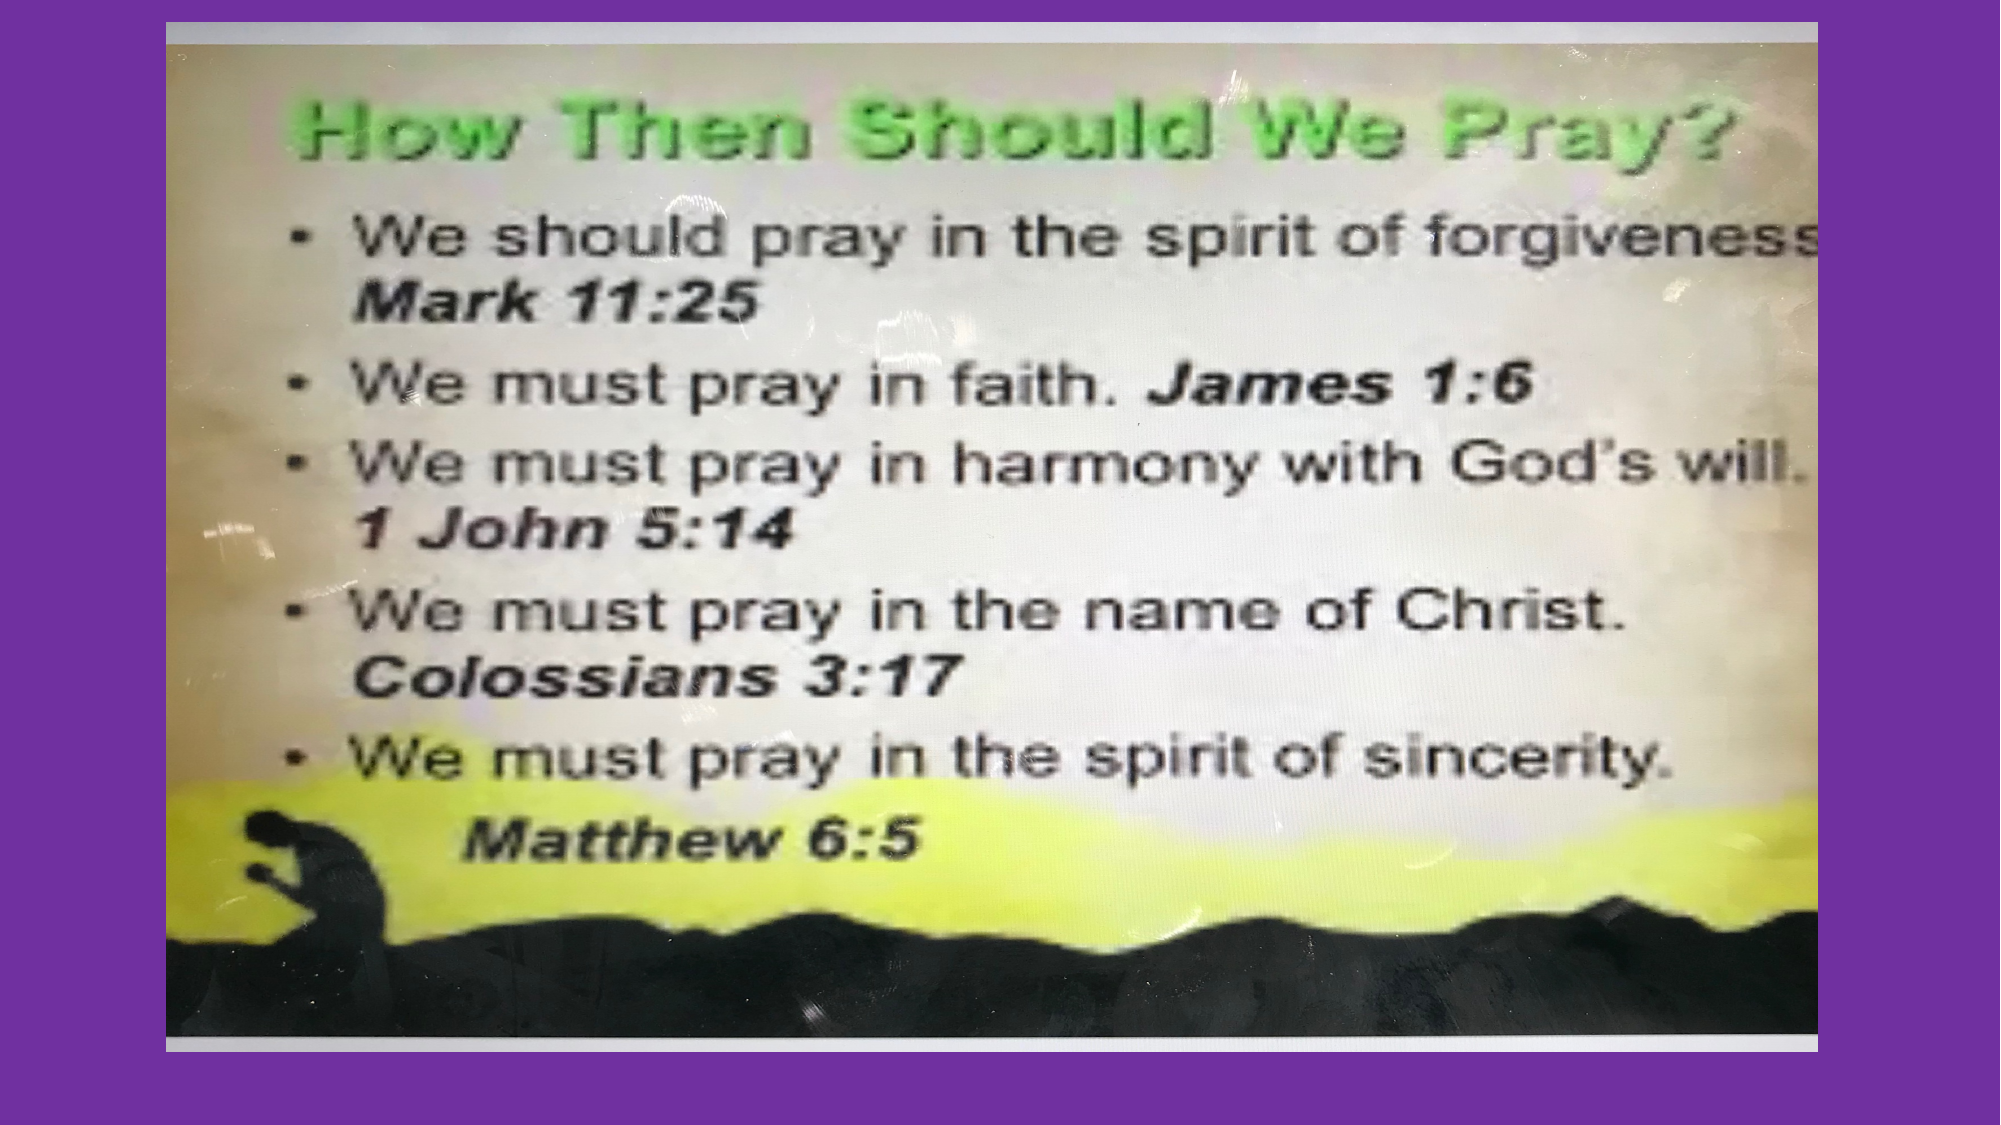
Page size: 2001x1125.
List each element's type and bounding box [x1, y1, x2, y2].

picture [166, 22, 1818, 1052]
